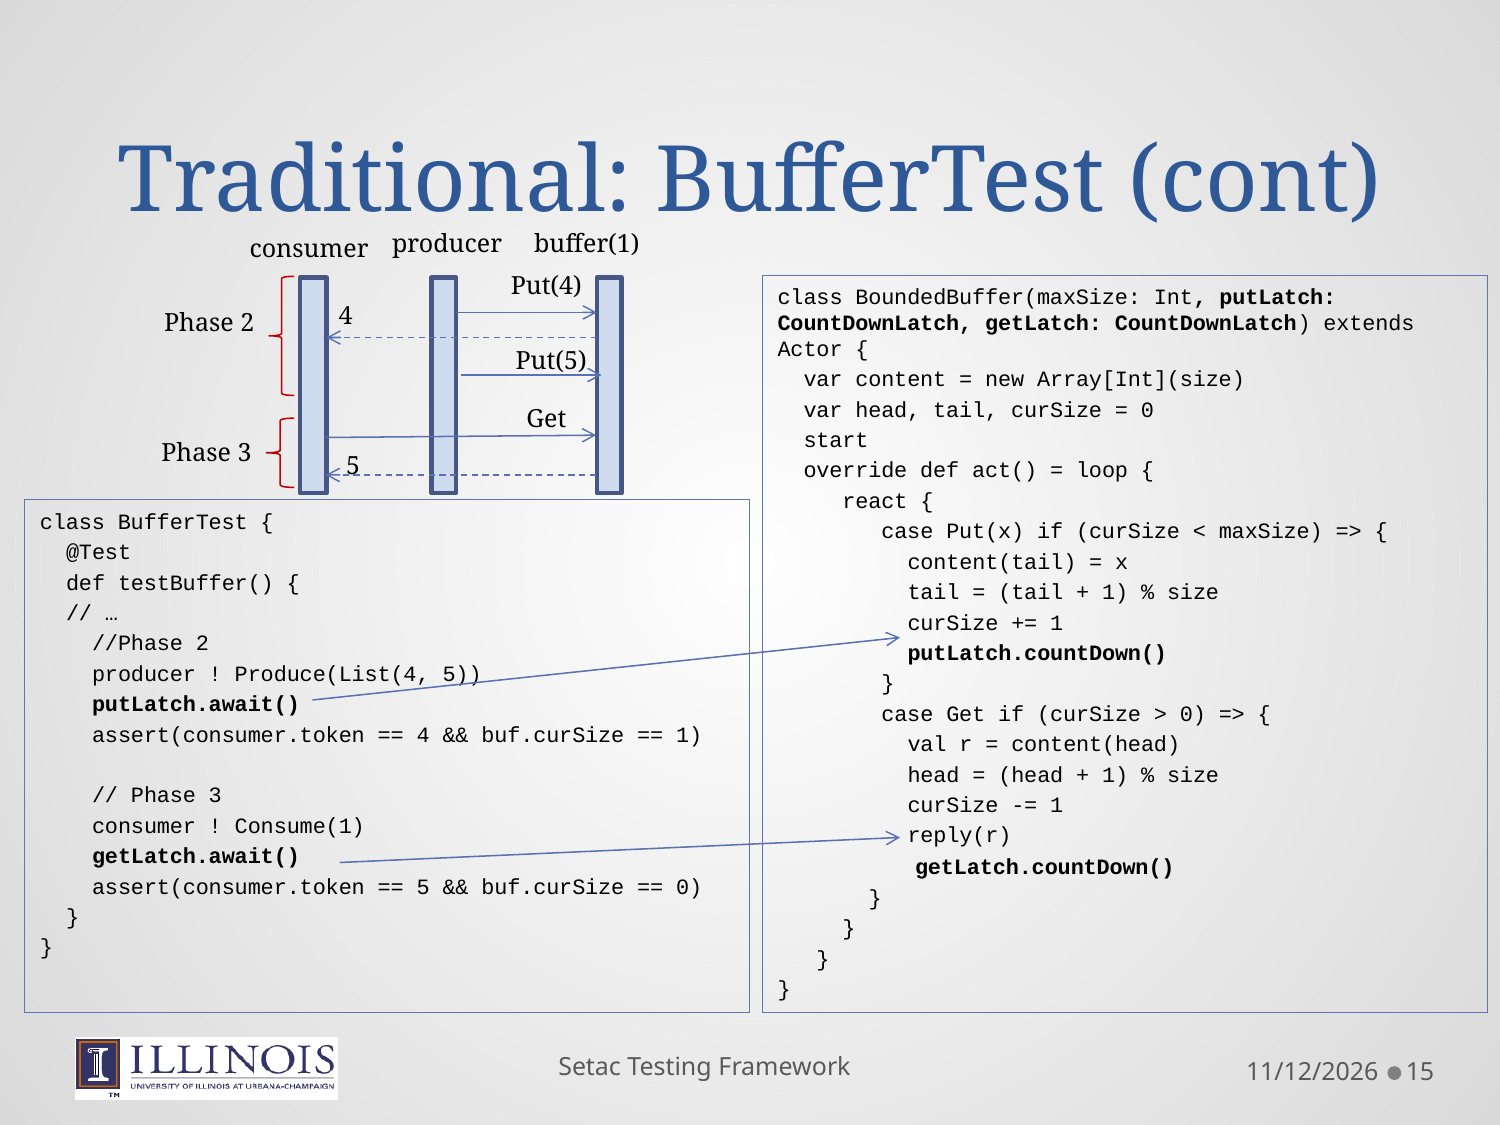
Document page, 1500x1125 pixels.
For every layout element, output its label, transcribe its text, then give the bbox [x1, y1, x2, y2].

text_box Put(4) [446, 262, 597, 307]
text_box Put(5) [487, 337, 602, 374]
text_box [429, 484, 458, 495]
text_box Phase 2 [119, 298, 269, 344]
text_box [595, 275, 624, 495]
text_box [267, 417, 295, 489]
text_box [298, 275, 329, 495]
text_box Phase 3 [116, 429, 267, 475]
text_box [429, 275, 458, 336]
text_box [269, 275, 295, 397]
text_box consumer [204, 225, 384, 270]
picture [75, 1037, 338, 1100]
text_box [429, 446, 458, 474]
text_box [339, 837, 901, 863]
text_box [325, 434, 597, 438]
text_box 5 [320, 442, 375, 487]
text_box 4 [312, 292, 368, 337]
text_box [429, 346, 458, 433]
text_box Get [431, 395, 582, 433]
text_box buffer(1) [504, 220, 655, 266]
title Traditional: BufferTest (cont) [75, 0, 1425, 238]
footer Setac Testing Framework [474, 1037, 943, 1098]
text_box class BufferTest { @Test def testBuffer() { // … //Phase 2 producer ! Produce(List(4, 5)) putLatch.await() assert(consumer.token == 4 && buf.curSize == 1) // Phase 3 consumer ! Consume(1) getLatch.await() assert(consumer.token == 5 && buf.curSize == 0) } } [24, 499, 750, 1013]
list class BoundedBuffer(maxSize: Int, putLatch: CountDownLatch, getLatch: CountDownLatch) extends Actor { var content = new Array[Int](size) var head, tail, curSize = 0 start override def act() = loop { react { case Put(x) if (curSize < maxSize) => { content(tail) = x tail = (tail + 1) % size curSize += 1 putLatch.countDown() } case Get if (curSize > 0) => { val r = content(head) head = (head + 1) % size curSize -= 1 reply(r) getLatch.countDown() } } } } [762, 275, 1488, 1013]
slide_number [1043, 1042, 1386, 1103]
slide_number 15 [1401, 1042, 1494, 1103]
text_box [312, 637, 901, 701]
text_box producer [367, 220, 504, 265]
